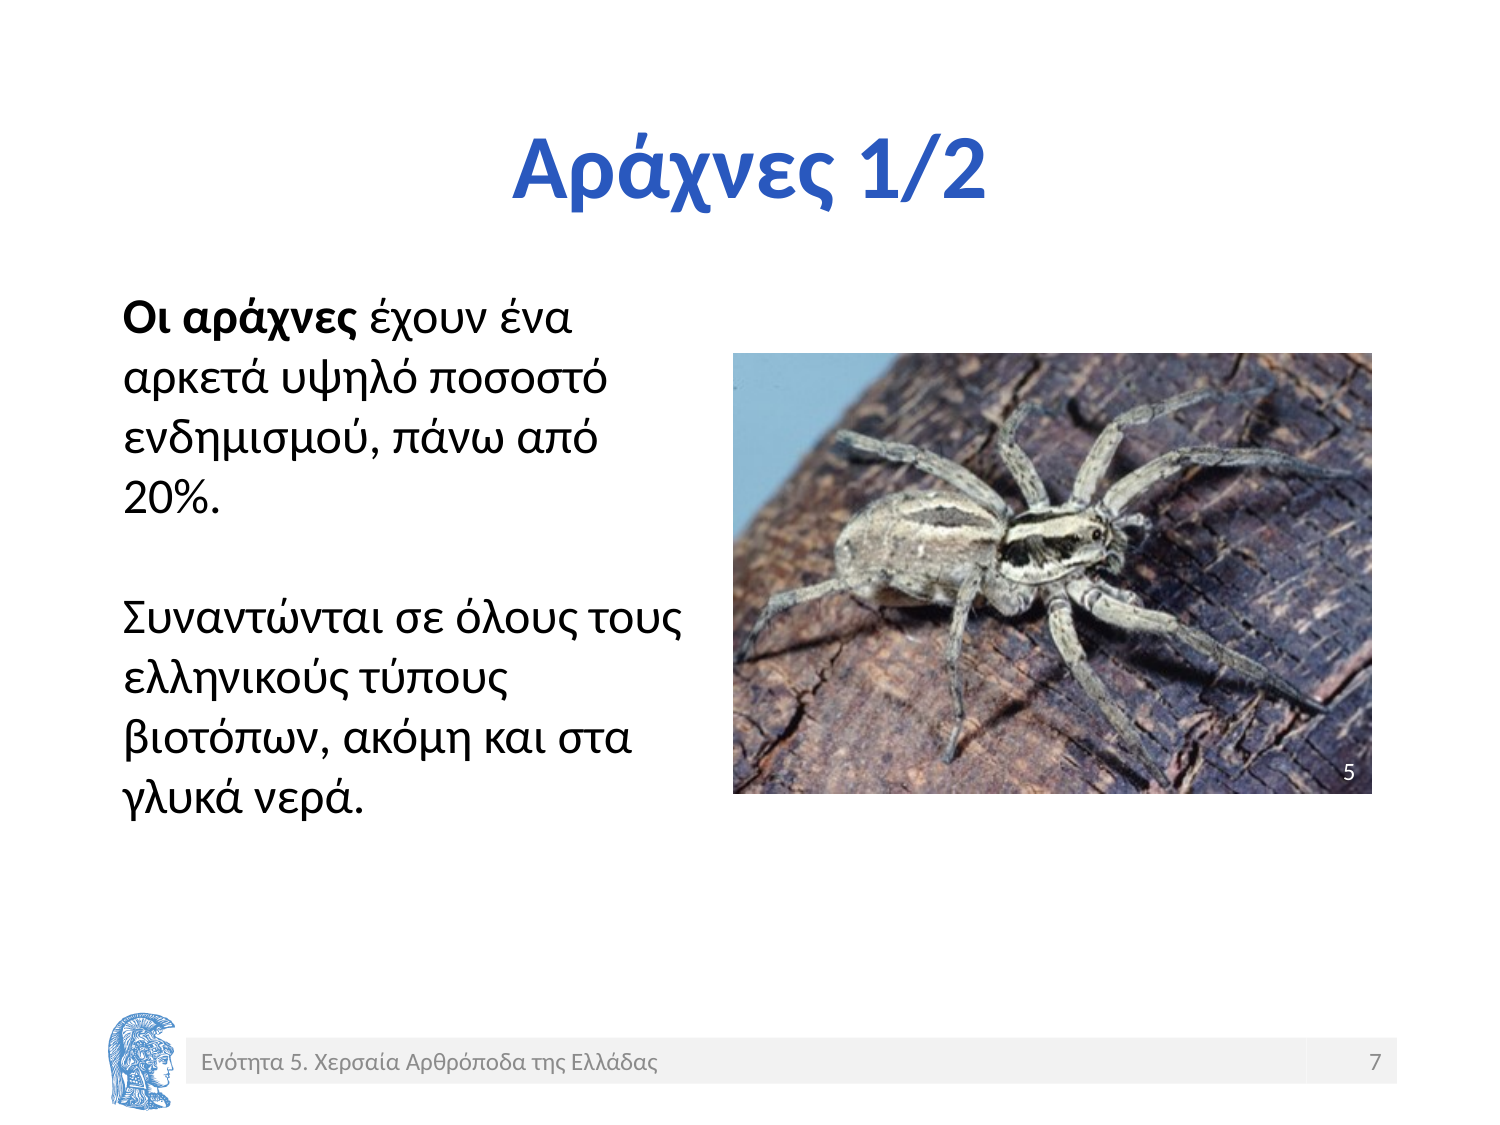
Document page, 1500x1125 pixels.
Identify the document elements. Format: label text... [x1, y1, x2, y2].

title Αράχνες 1/2 [103, 59, 1397, 278]
footer Ενότητα 5. Χερσαία Αρθρόποδα της Ελλάδας [186, 1037, 1306, 1084]
list Οι αράχνες έχουν ένα αρκετά υψηλό ποσοστό ενδημισμού, πάνω από 20%. Συναντώνται σε όλους τους ελληνικούς τύπους βιοτόπων, ακόμη και στα γλυκά νερά. [70, 276, 708, 990]
picture [103, 1011, 186, 1114]
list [733, 353, 1372, 794]
slide_number 7 [1306, 1037, 1397, 1084]
